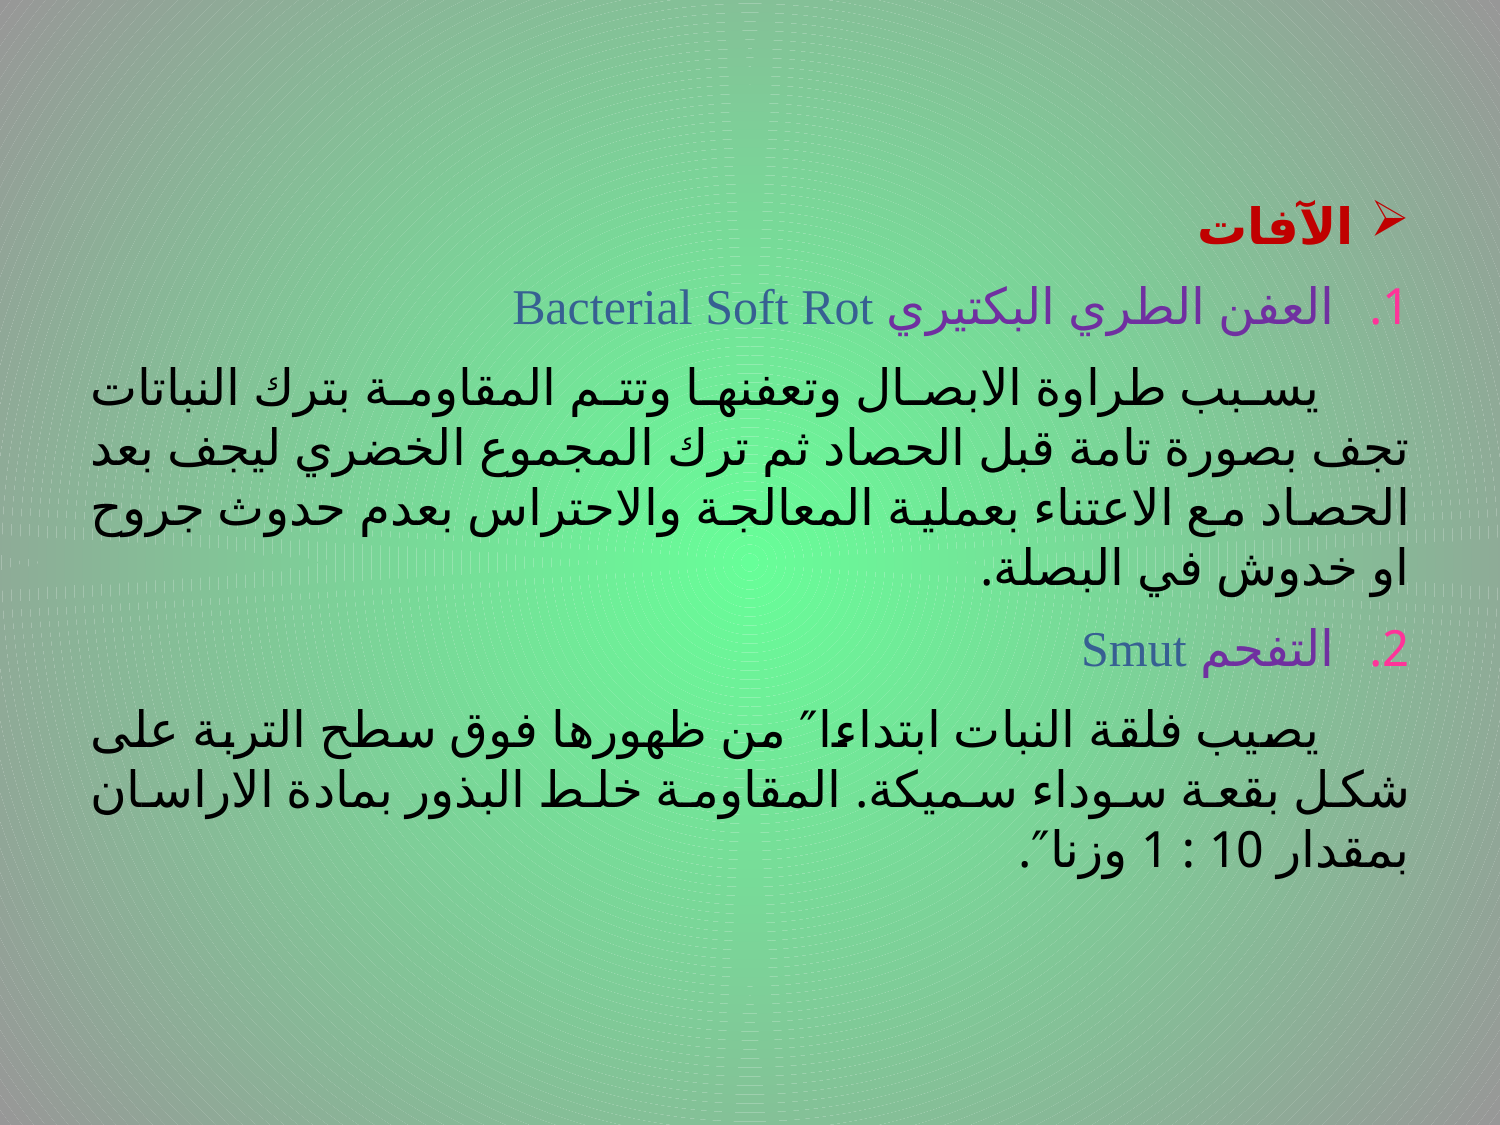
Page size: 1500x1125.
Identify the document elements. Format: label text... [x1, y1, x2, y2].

list الآفات العفن الطري البكتيري Bacterial Soft Rot يسبب طراوة الابصال وتعفنها وتتم المقاومة بترك النباتات تجف بصورة تامة قبل الحصاد ثم ترك المجموع الخضري ليجف بعد الحصاد مع الاعتناء بعملية المعالجة والاحتراس بعدم حدوث جروح او خدوش في البصلة. التفحم Smut يصيب فلقة النبات ابتداءا″ من ظهورها فوق سطح التربة على شكل بقعة سوداء سميكة. المقاومة خلط البذور بمادة الاراسان بمقدار 10 : 1 وزنا″. [75, 24, 1425, 1063]
